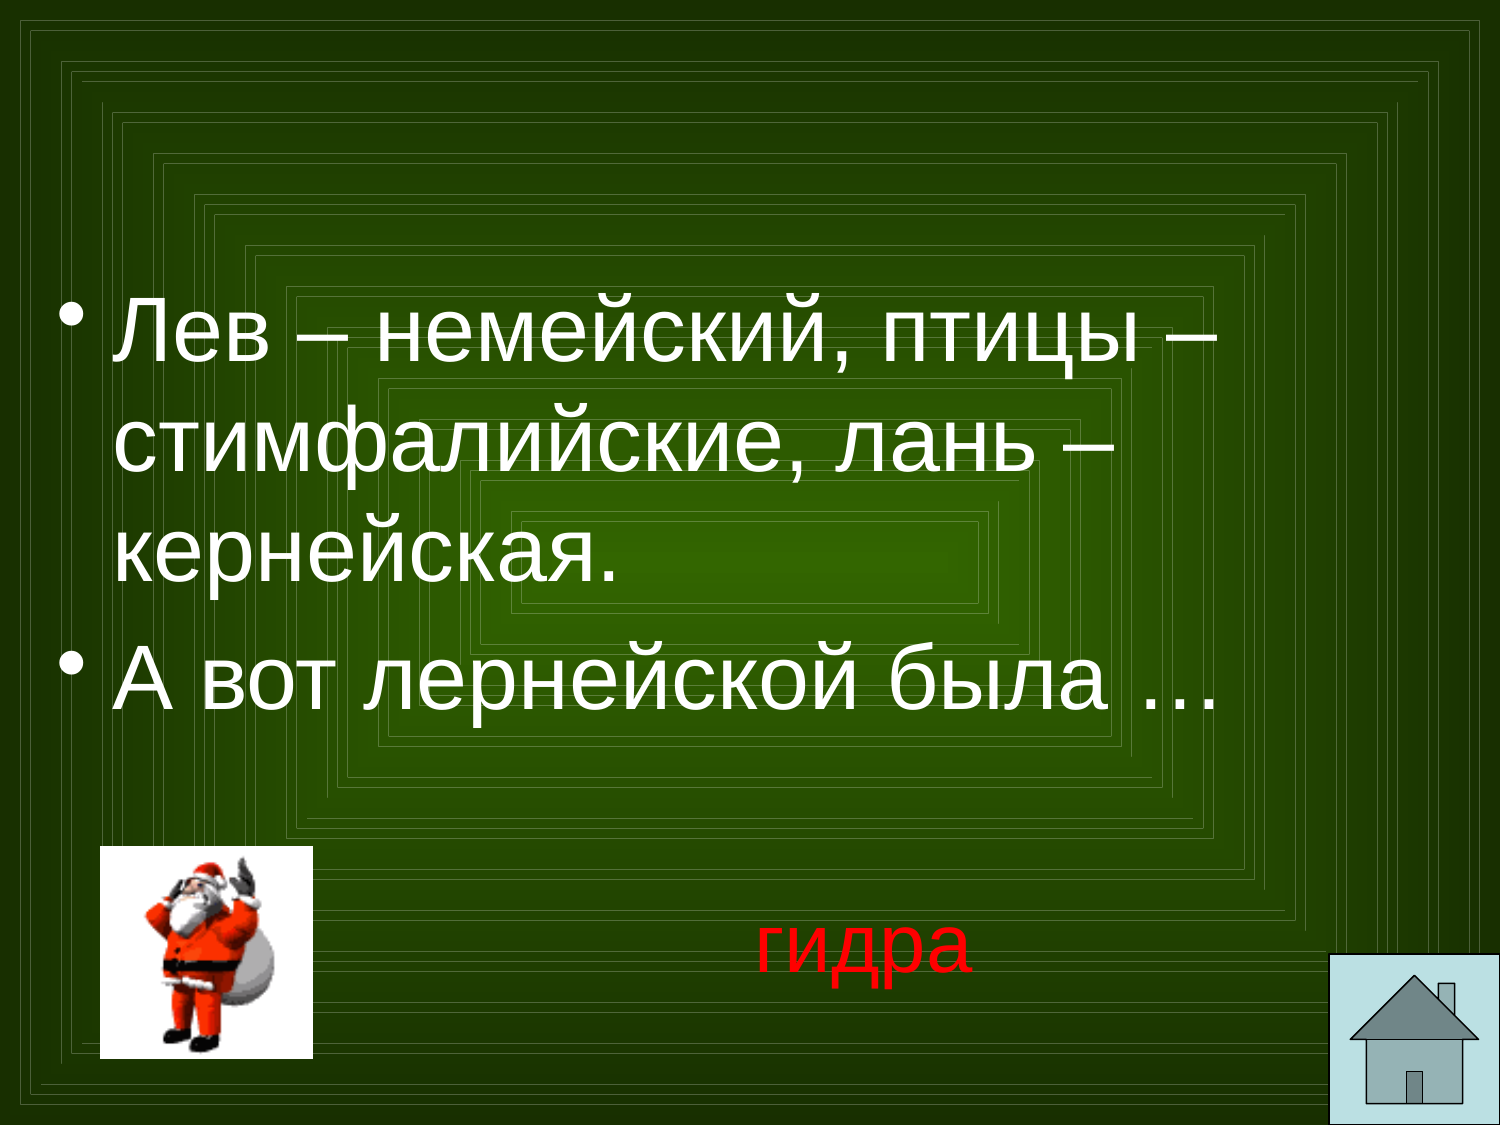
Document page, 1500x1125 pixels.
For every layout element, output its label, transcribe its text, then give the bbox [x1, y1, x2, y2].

text_box гидра [739, 881, 988, 997]
text_box [1328, 953, 1500, 1125]
list Лев – немейский, птицы – стимфалийские, лань – кернейская. А вот лернейской была … [40, 262, 1460, 811]
picture [100, 845, 314, 1059]
